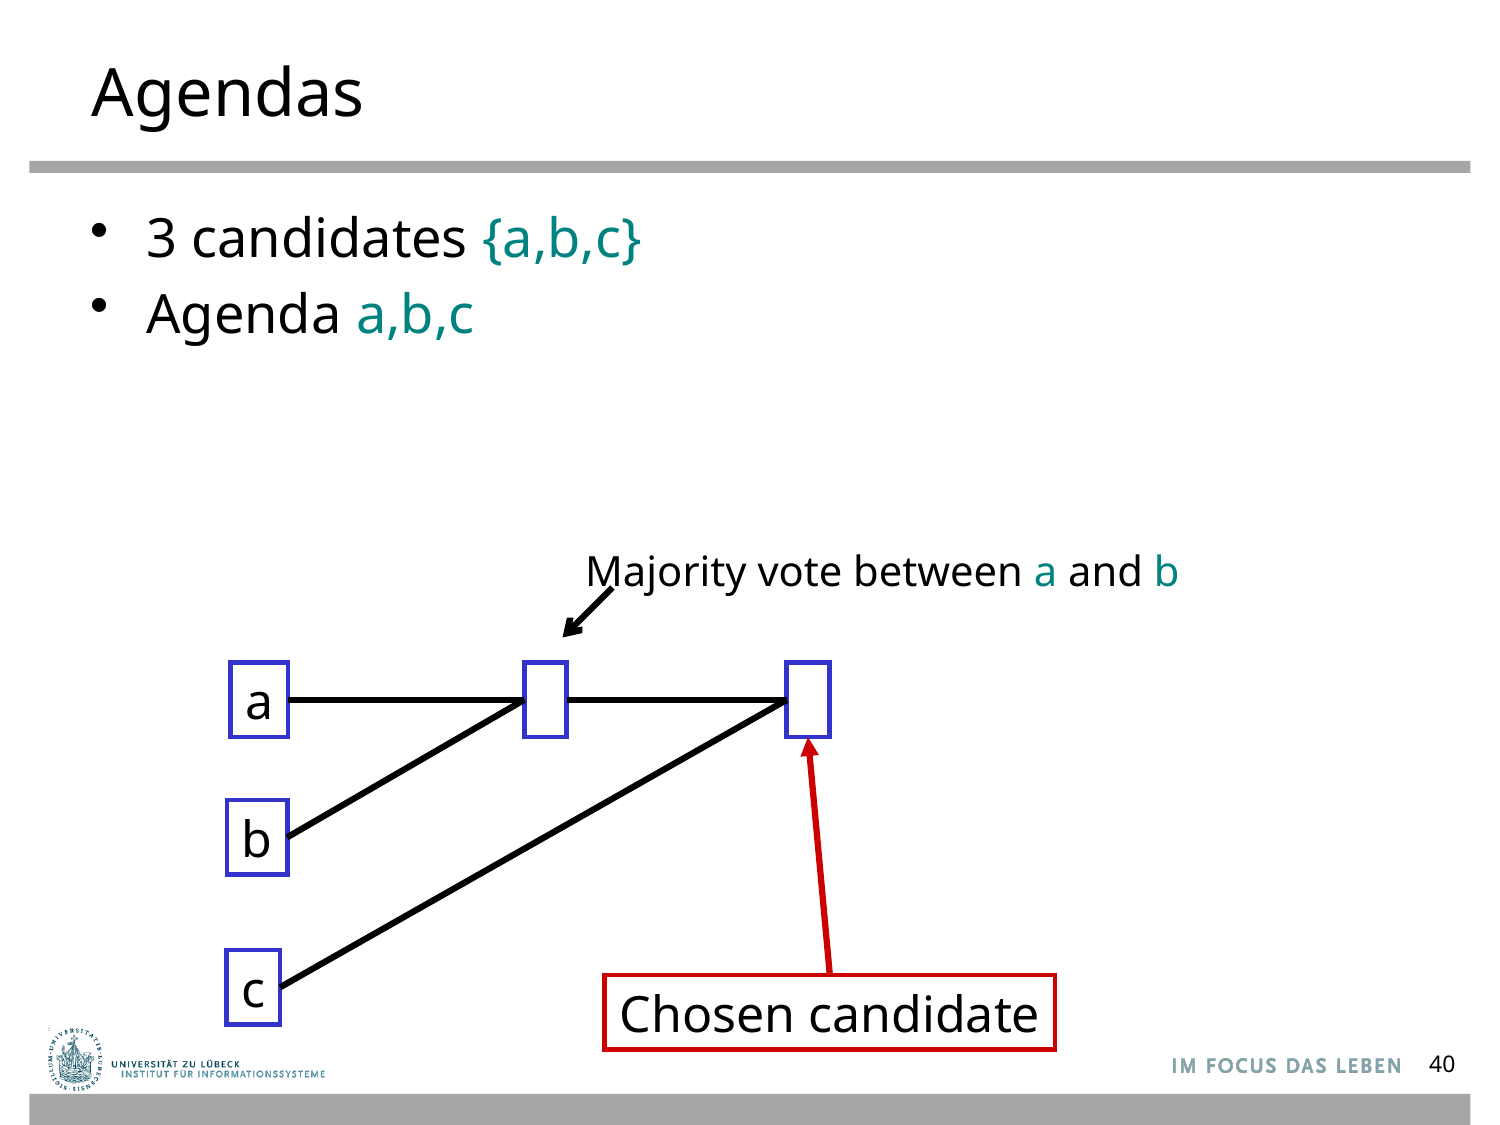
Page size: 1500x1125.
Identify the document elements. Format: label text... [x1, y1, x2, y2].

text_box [279, 700, 788, 989]
text_box [786, 662, 830, 738]
text_box Majority vote between a and b [570, 537, 1195, 603]
text_box c [226, 949, 280, 1025]
text_box Chosen candidate [604, 974, 1055, 1050]
slide_number 40 [1305, 1050, 1471, 1083]
text_box [562, 587, 613, 638]
picture [1173, 1058, 1305, 1073]
title Agendas [76, 42, 1427, 126]
text_box b [226, 799, 274, 875]
text_box a [230, 662, 288, 738]
list 3 candidates {a,b,c} Agenda a,b,c [75, 196, 1425, 1012]
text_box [807, 737, 831, 976]
text_box [524, 662, 567, 698]
